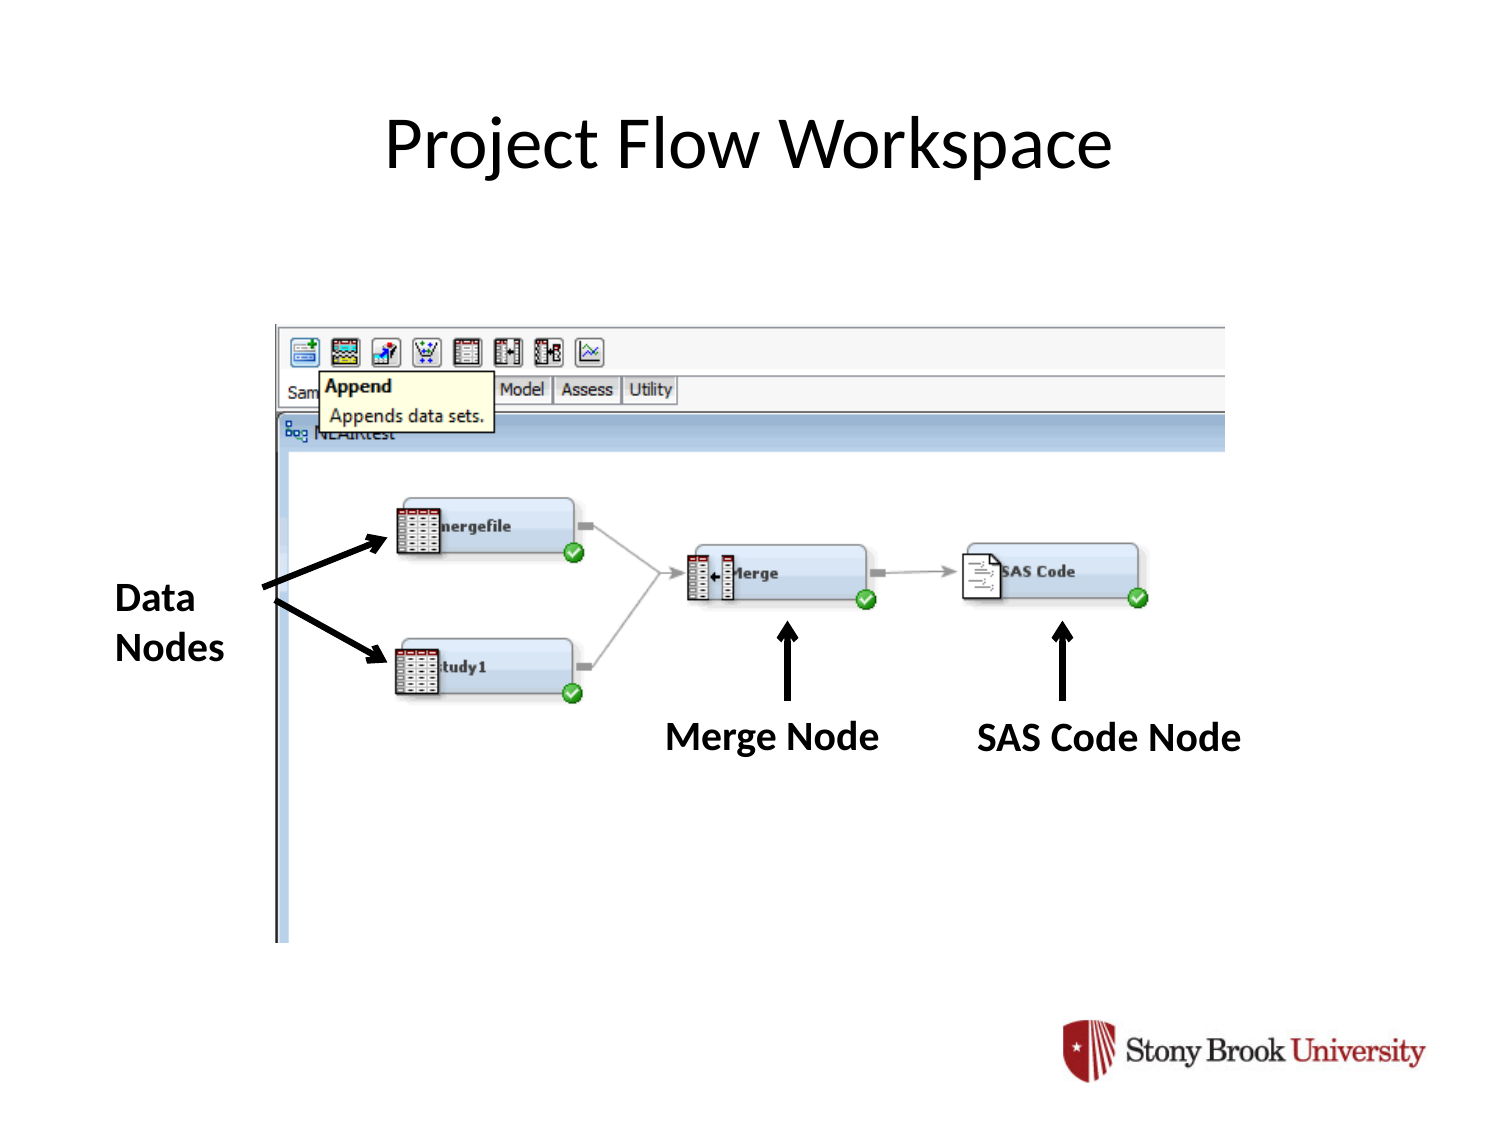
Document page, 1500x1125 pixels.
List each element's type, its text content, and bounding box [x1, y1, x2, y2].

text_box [262, 537, 388, 588]
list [274, 324, 1226, 944]
text_box SAS Code Node [1229, 702, 1263, 767]
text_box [274, 599, 388, 663]
text_box Data Nodes [99, 562, 269, 678]
title Project Flow Workspace [75, 45, 1425, 233]
picture [1062, 1019, 1427, 1084]
